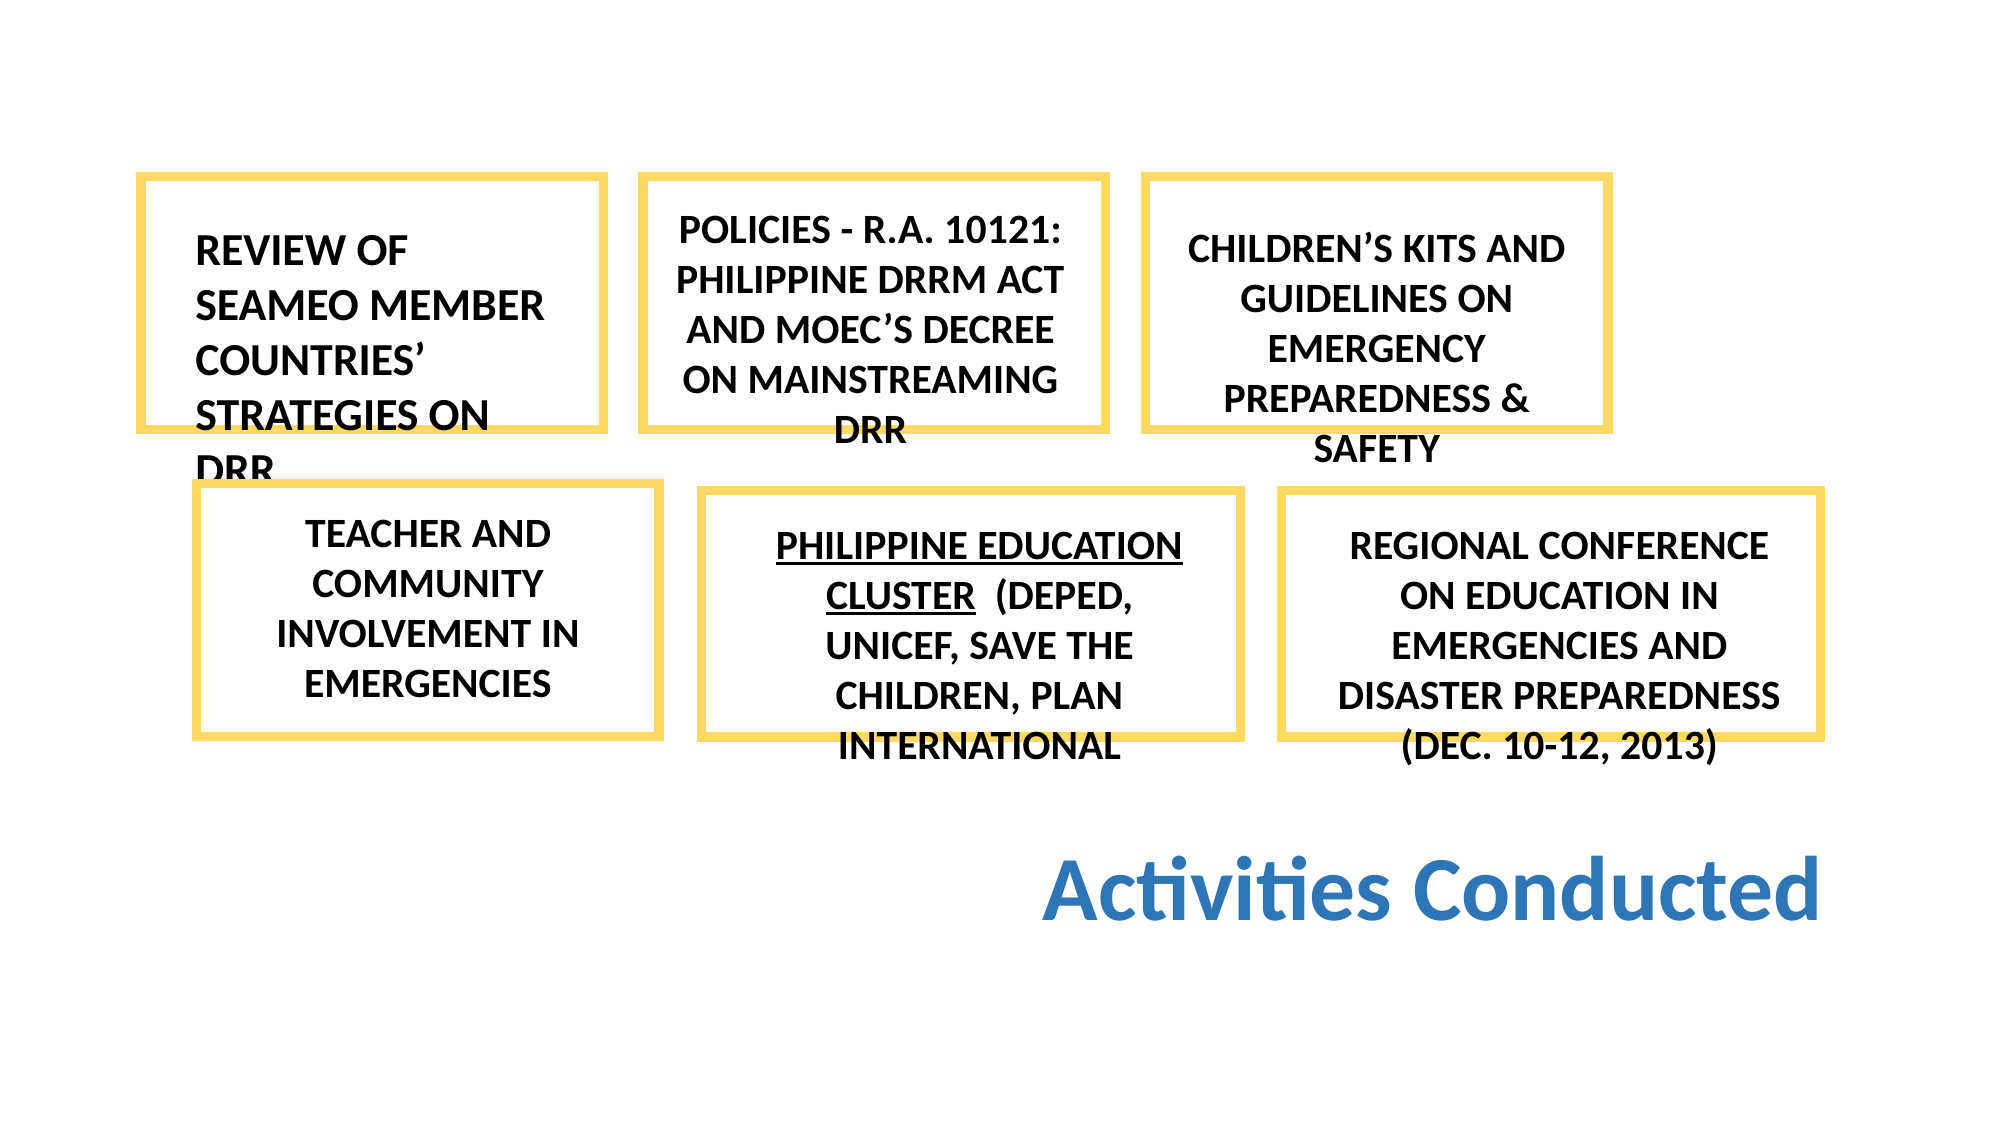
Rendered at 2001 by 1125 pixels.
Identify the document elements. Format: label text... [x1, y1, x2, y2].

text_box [1281, 490, 1821, 737]
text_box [643, 176, 1106, 430]
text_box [140, 176, 604, 430]
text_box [701, 490, 1241, 737]
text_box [1145, 176, 1609, 430]
text_box Activities Conducted [642, 821, 1839, 946]
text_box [196, 483, 660, 737]
